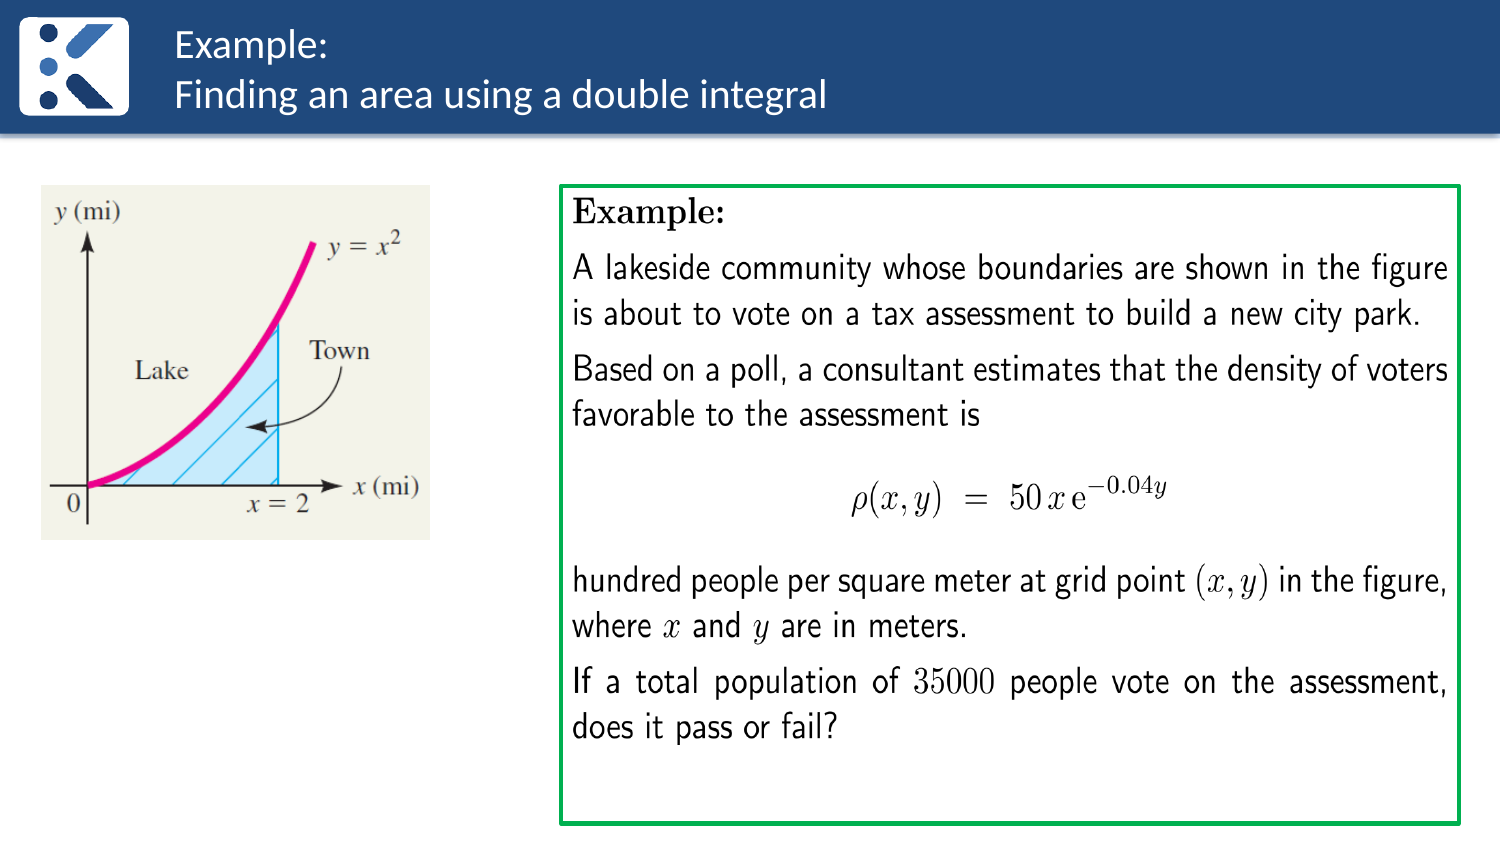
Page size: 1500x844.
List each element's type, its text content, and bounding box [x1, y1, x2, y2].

picture [27, 18, 122, 115]
title Example: Finding an area using a double integral [159, 8, 1483, 126]
text_box [559, 184, 1461, 826]
picture [40, 185, 431, 541]
picture [572, 197, 1448, 745]
